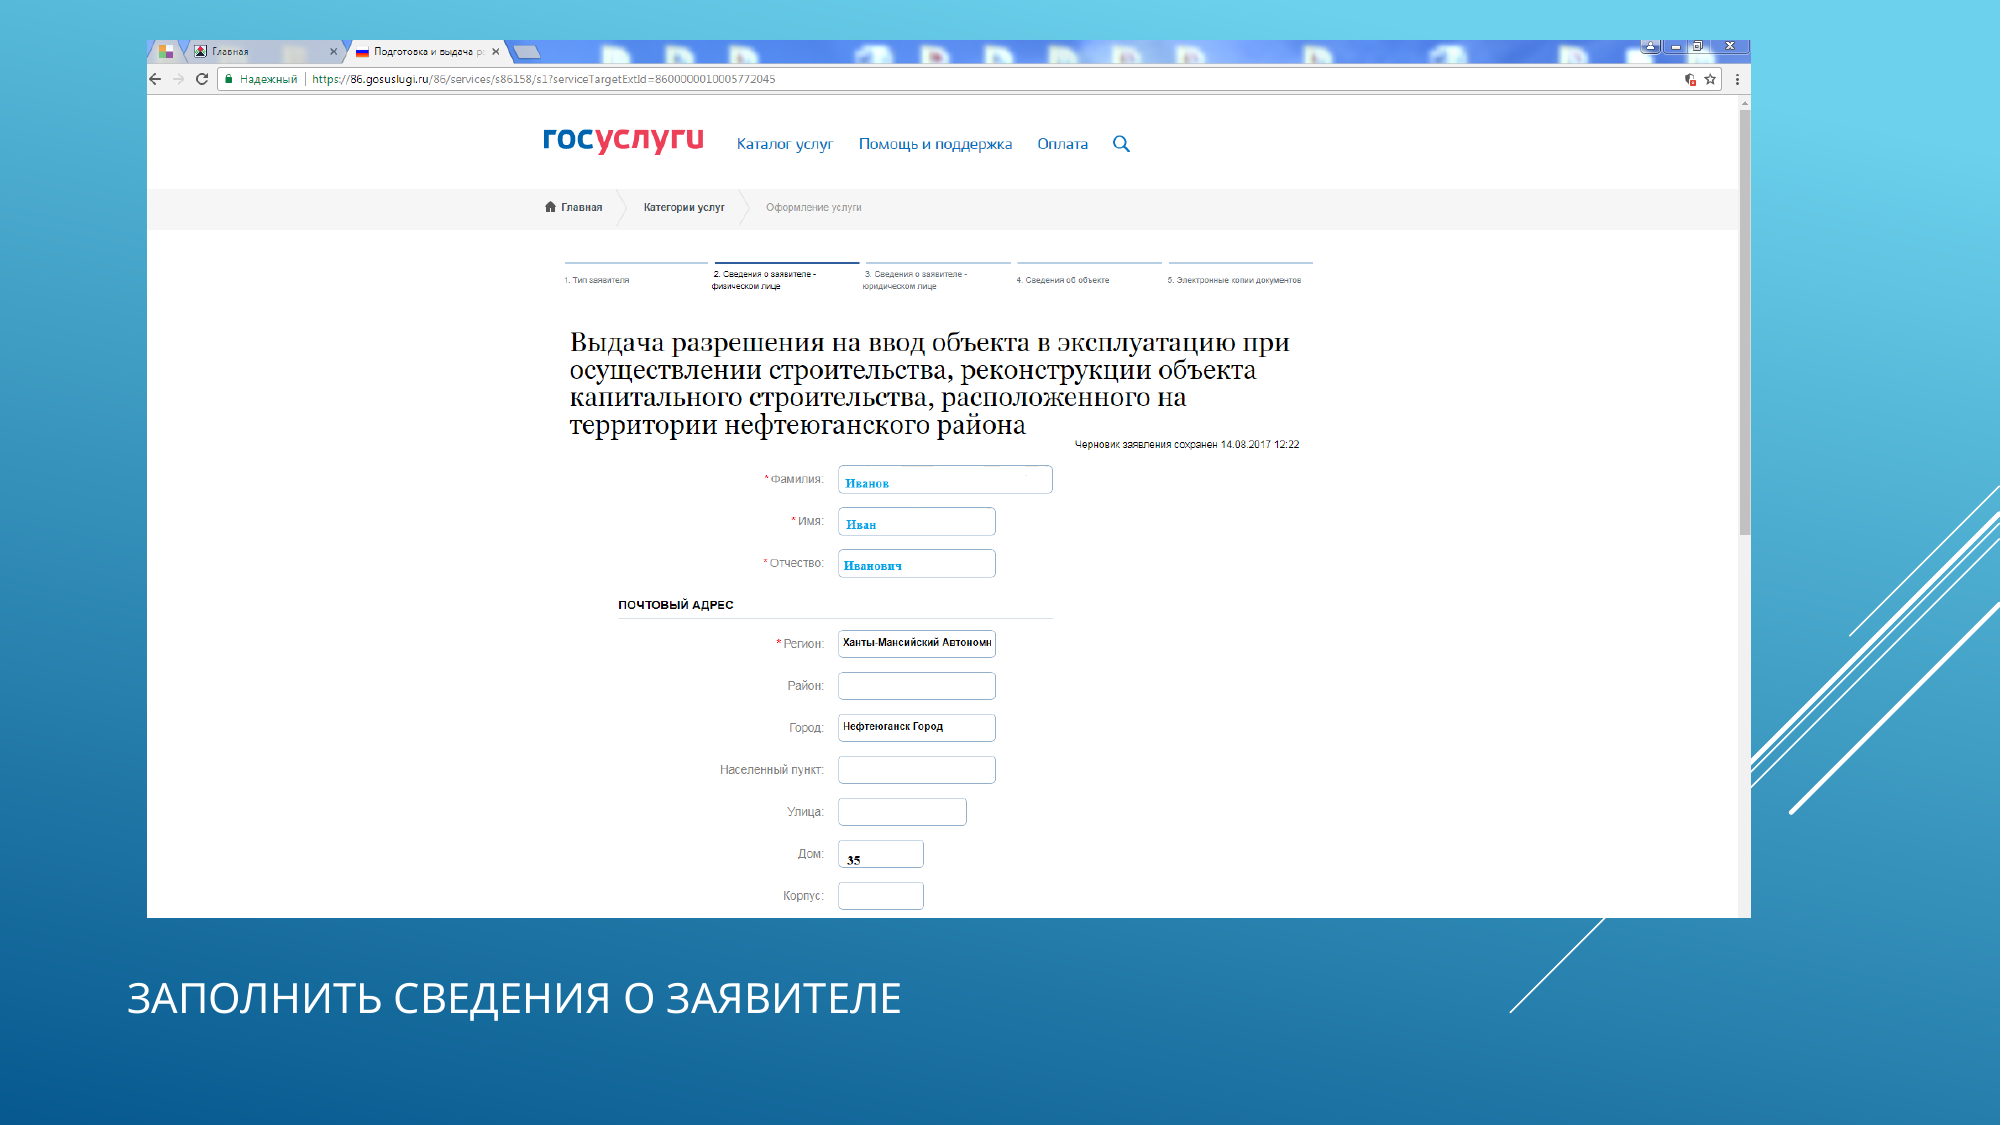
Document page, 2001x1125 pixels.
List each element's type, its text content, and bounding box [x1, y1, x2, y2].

title Заполнить сведения о заявителе [112, 921, 1753, 1072]
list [147, 39, 1751, 918]
